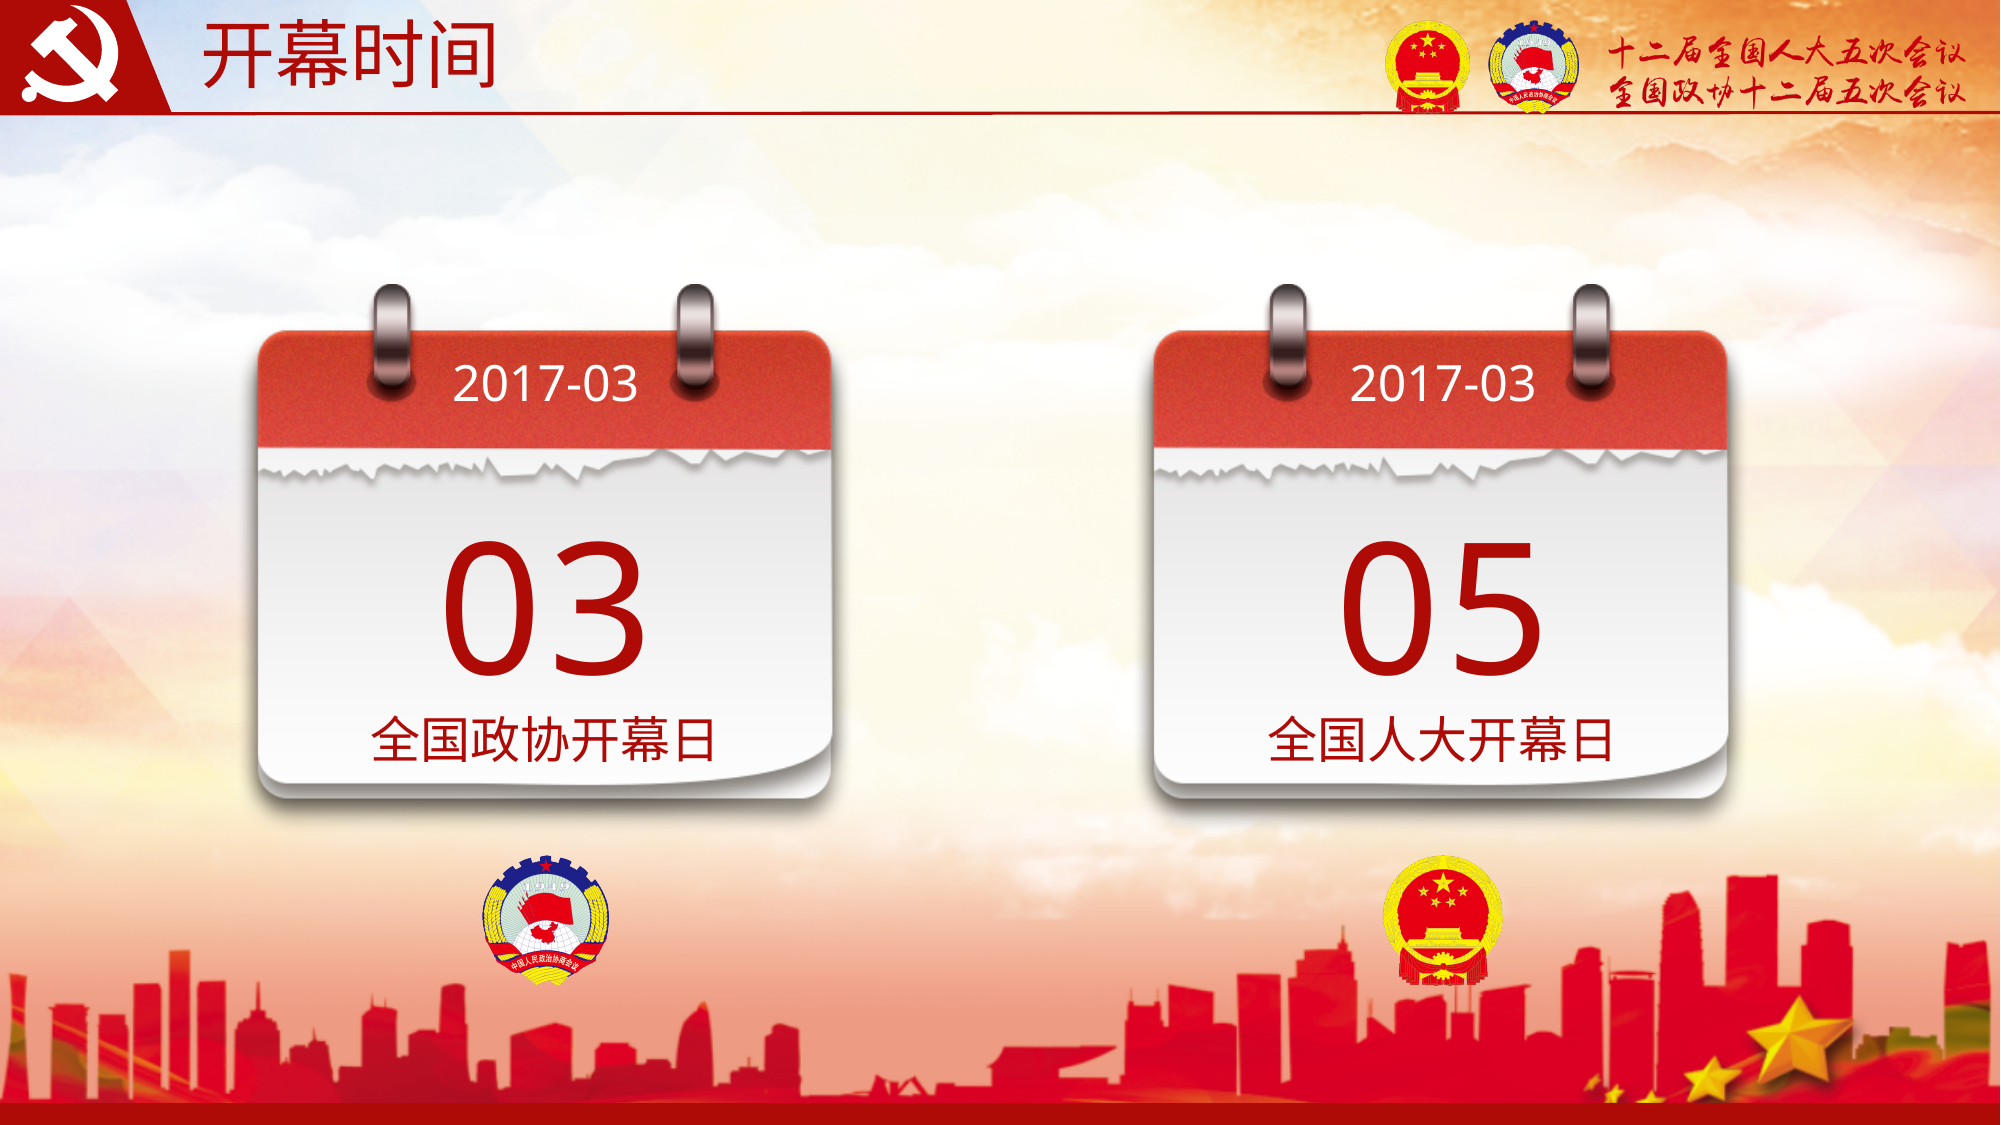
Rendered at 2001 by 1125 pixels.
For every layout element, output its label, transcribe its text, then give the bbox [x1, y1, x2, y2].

picture [0, 115, 2000, 1102]
picture [173, 0, 2000, 112]
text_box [1385, 20, 2000, 114]
text_box 开幕时间 [186, 0, 636, 105]
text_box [237, 284, 854, 986]
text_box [0, 0, 173, 114]
text_box [0, 1102, 2000, 1125]
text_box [1133, 284, 1750, 986]
